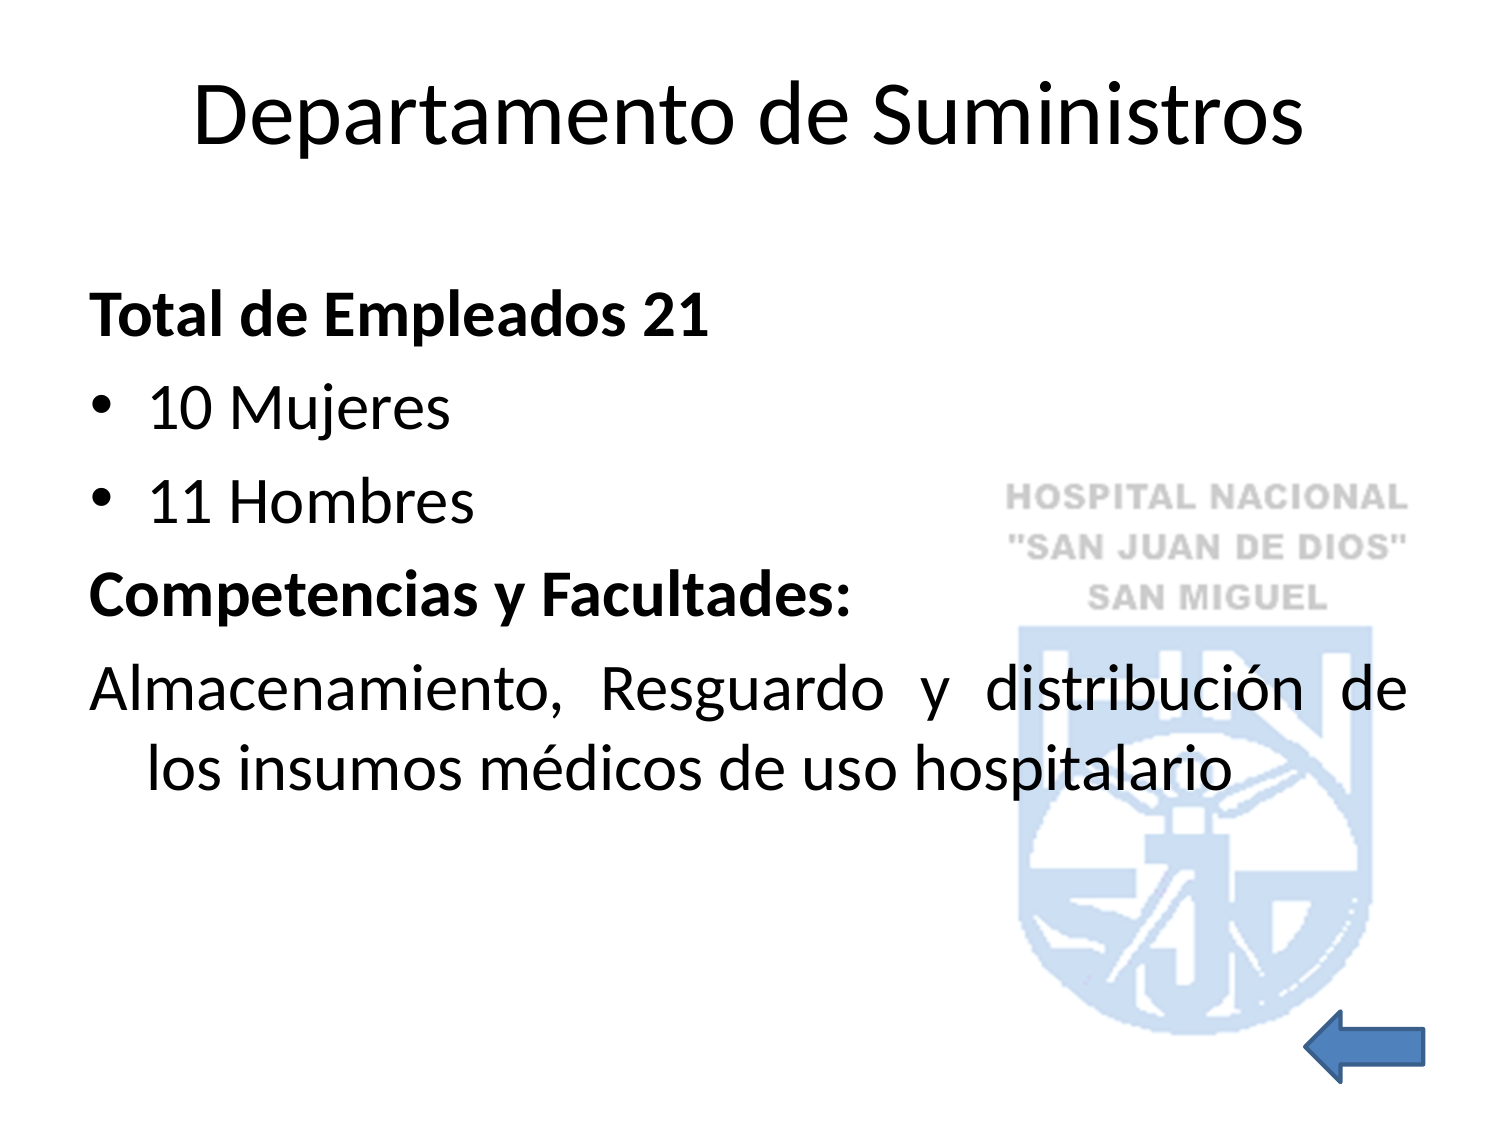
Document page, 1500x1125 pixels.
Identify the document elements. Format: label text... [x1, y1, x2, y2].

text_box Departamento de Suministros [74, 45, 1425, 233]
picture [962, 446, 1471, 1095]
text_box Total de Empleados 21 10 Mujeres 11 Hombres Competencias y Facultades: Almacenamiento, Resguardo y distribución de los insumos médicos de uso hospitalario [74, 262, 1425, 1005]
